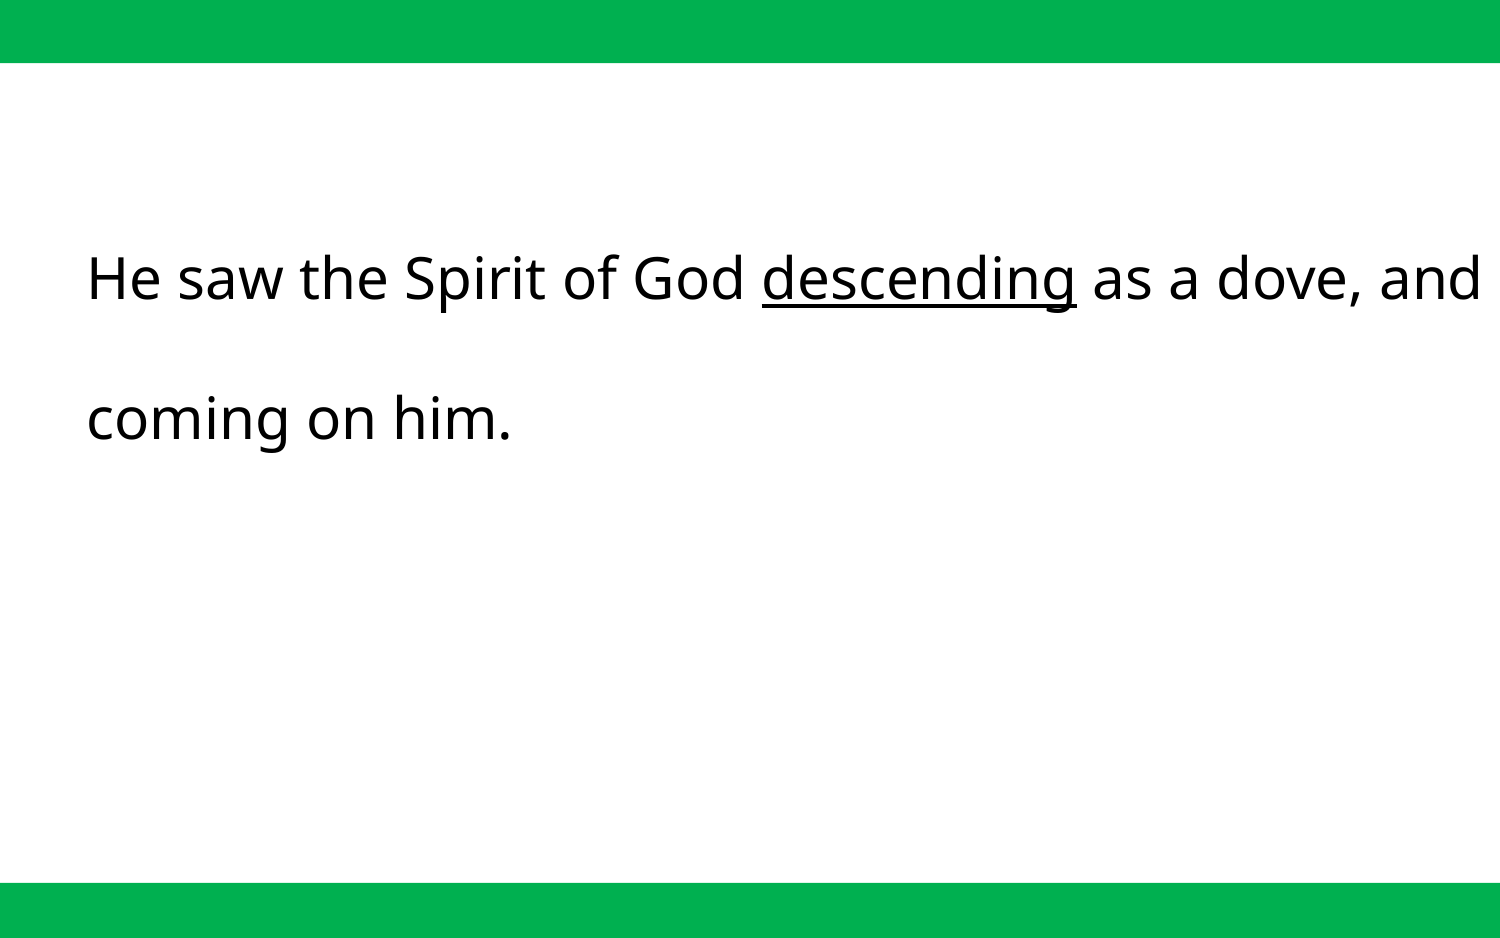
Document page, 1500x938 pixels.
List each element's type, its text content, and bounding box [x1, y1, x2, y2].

list He saw the Spirit of God descending as a dove, and coming on him. [71, 163, 1500, 473]
text_box [0, 882, 1500, 938]
text_box [0, 0, 1500, 64]
